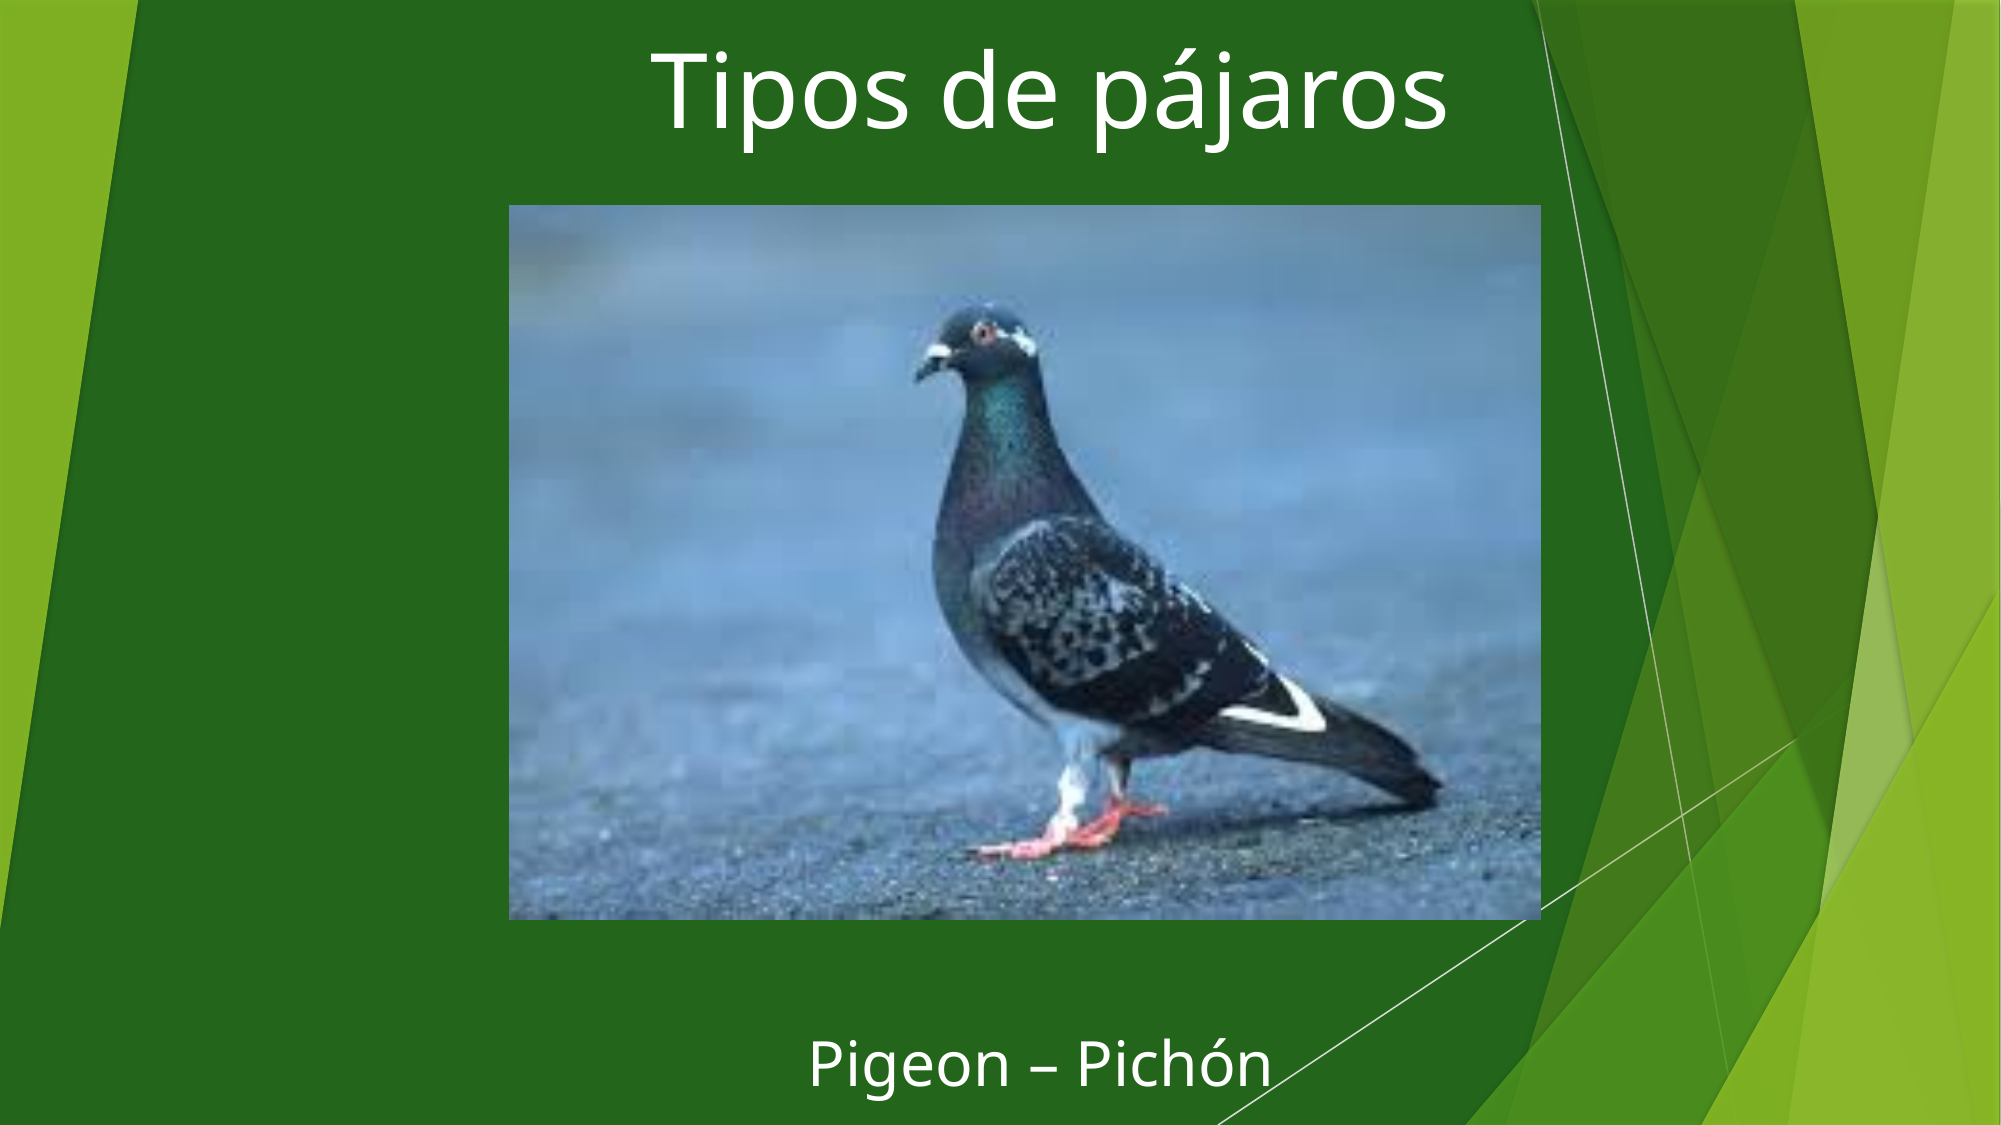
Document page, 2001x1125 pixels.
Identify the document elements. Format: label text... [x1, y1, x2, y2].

text_box Tipos de pájaros [635, 17, 1466, 157]
text_box Pigeon – Pichón [490, 1016, 1594, 1106]
picture [508, 204, 1542, 921]
